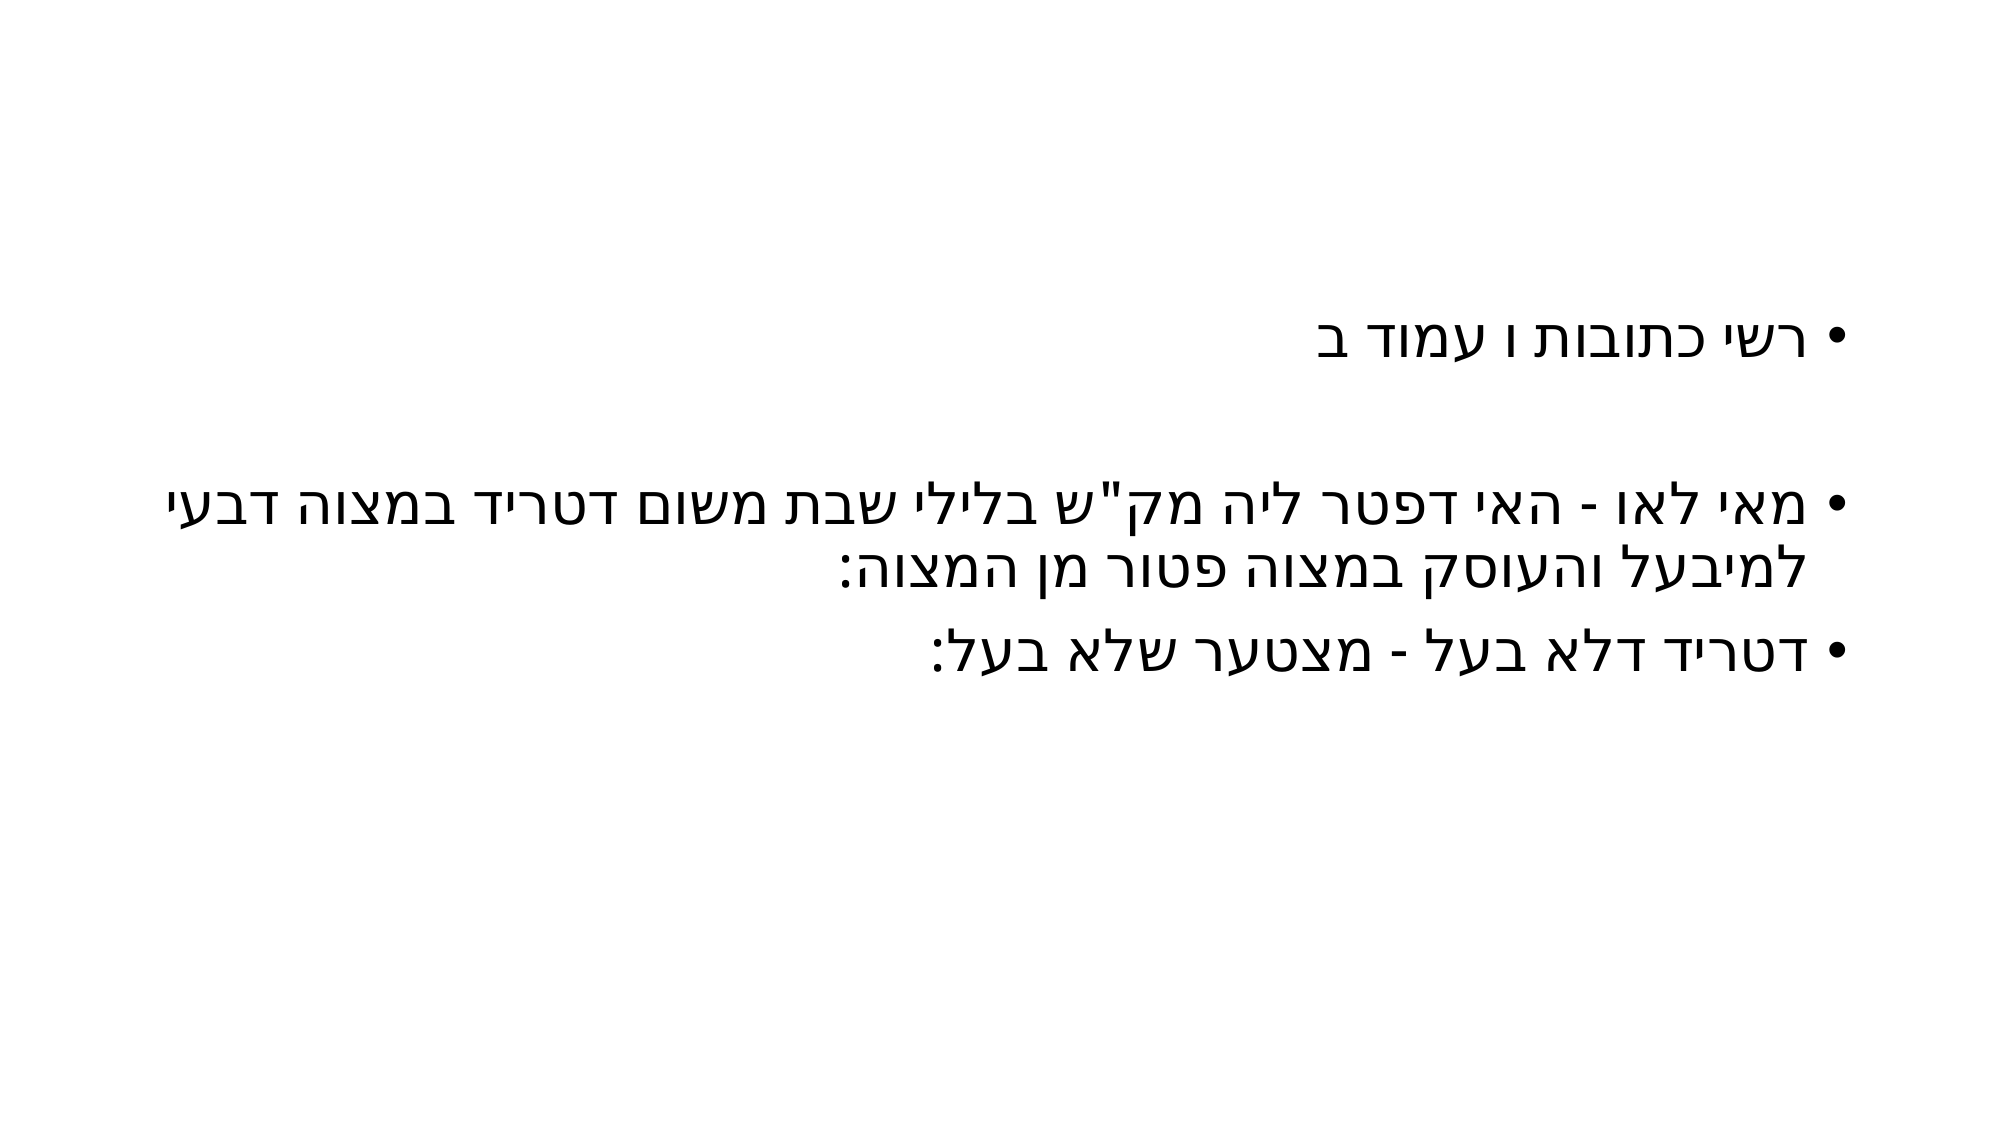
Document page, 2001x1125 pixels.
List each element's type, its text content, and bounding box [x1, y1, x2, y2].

list רשי כתובות ו עמוד ב מאי לאו - האי דפטר ליה מק"ש בלילי שבת משום דטריד במצוה דבעי למיבעל והעוסק במצוה פטור מן המצוה: דטריד דלא בעל - מצטער שלא בעל: [137, 299, 1863, 1014]
